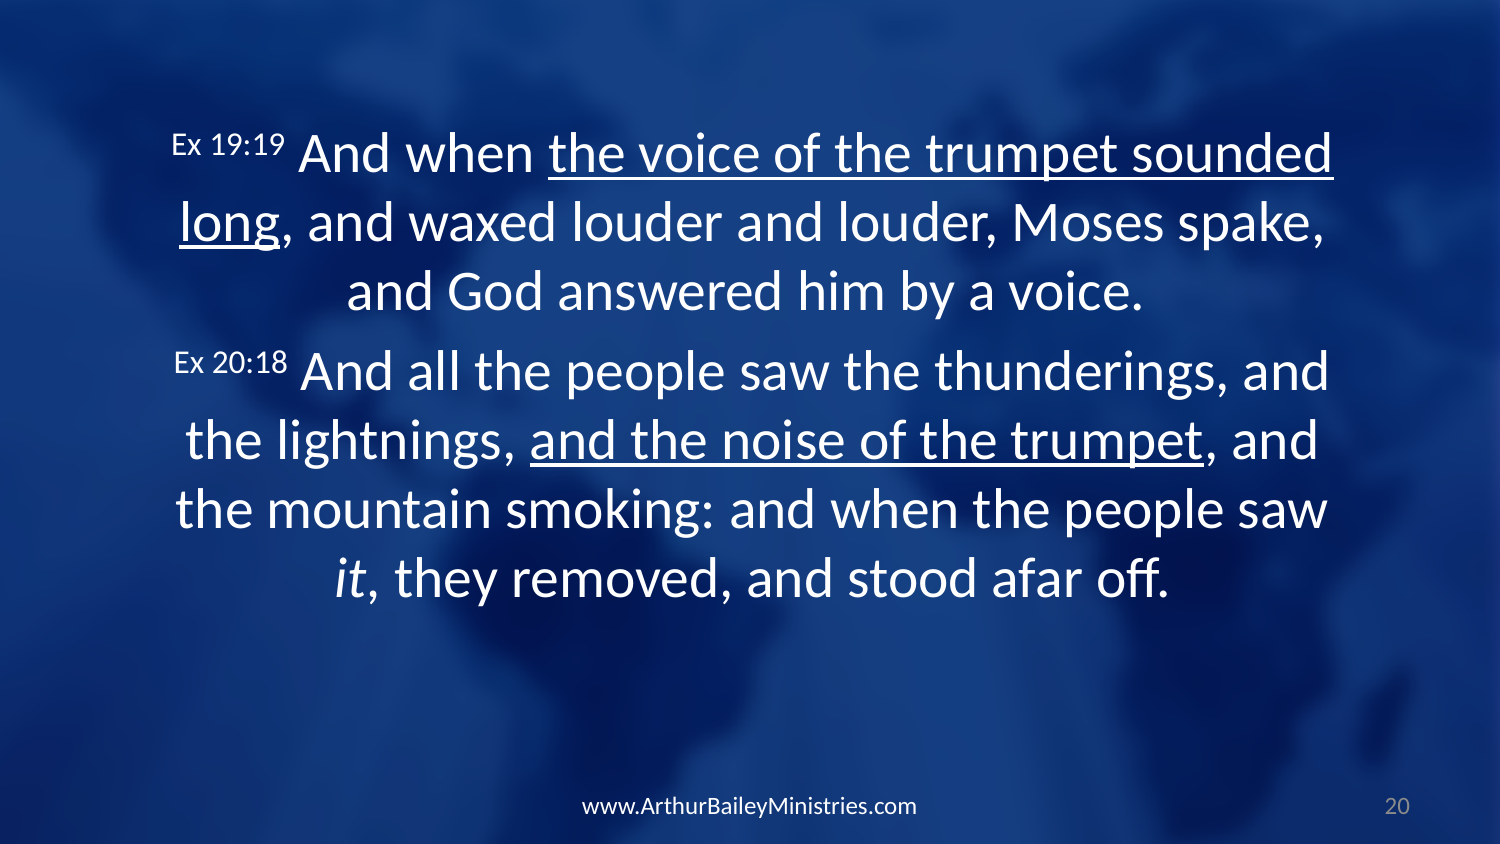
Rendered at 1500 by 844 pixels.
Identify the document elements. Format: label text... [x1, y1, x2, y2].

footer www.ArthurBaileyMinistries.com [512, 782, 988, 827]
slide_number 20 [1074, 782, 1425, 827]
picture [0, 0, 1500, 844]
list Ex 19:19 And when the voice of the trumpet sounded long, and waxed louder and louder, Moses spake, and God answered him by a voice. Ex 20:18 And all the people saw the thunderings, and the lightnings, and the noise of the trumpet, and the mountain smoking: and when the people saw it, they removed, and stood afar off. [151, 107, 1355, 741]
